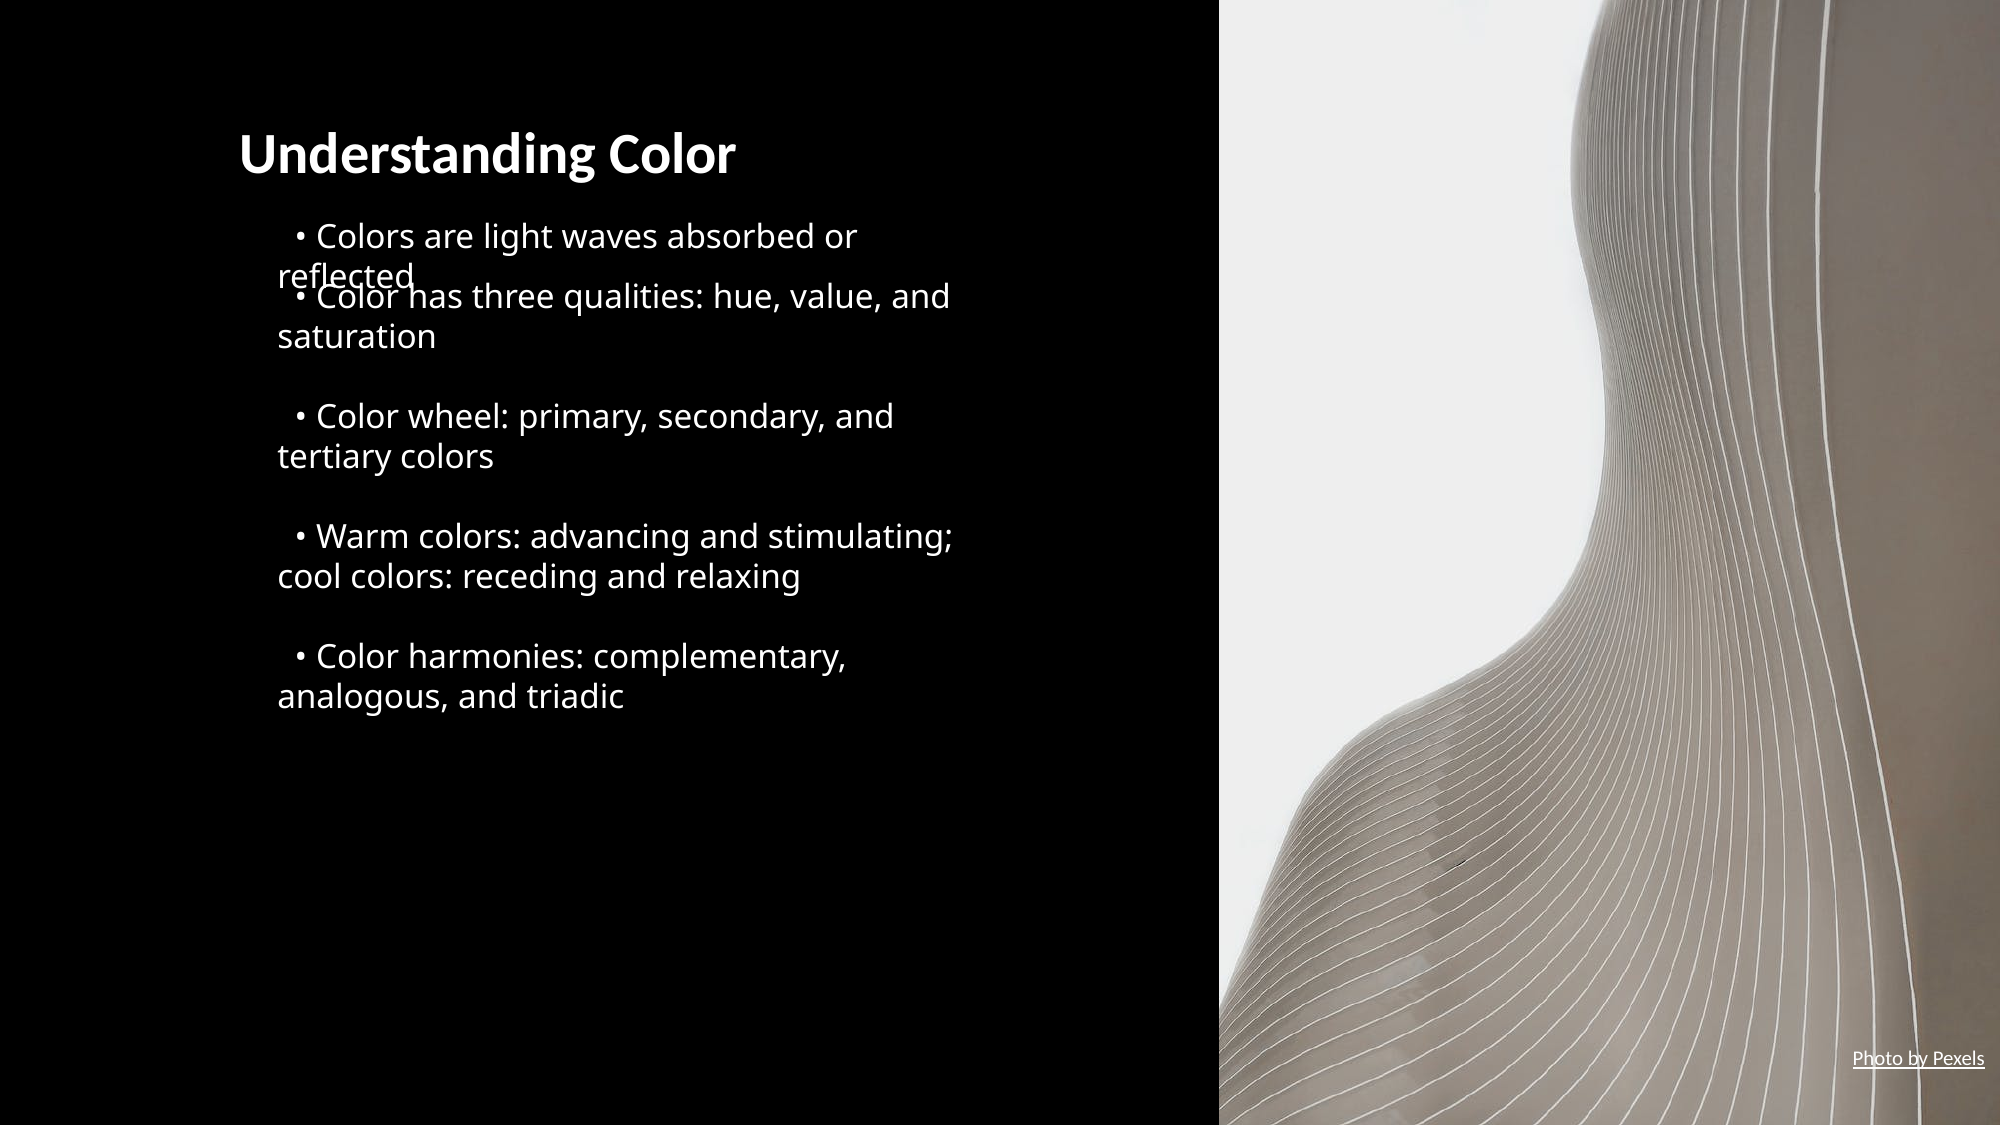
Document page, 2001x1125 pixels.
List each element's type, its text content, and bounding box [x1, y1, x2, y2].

text_box • Colors are light waves absorbed or reflected [262, 217, 1013, 277]
text_box • Warm colors: advancing and stimulating; cool colors: receding and relaxing [262, 517, 1013, 593]
text_box • Color wheel: primary, secondary, and tertiary colors [262, 397, 1013, 473]
text_box • Color has three qualities: hue, value, and saturation [262, 277, 1013, 353]
text_box • Color harmonies: complementary, analogous, and triadic [262, 637, 1013, 713]
text_box Understanding Color [225, 112, 1219, 188]
picture [1219, 0, 2000, 1125]
